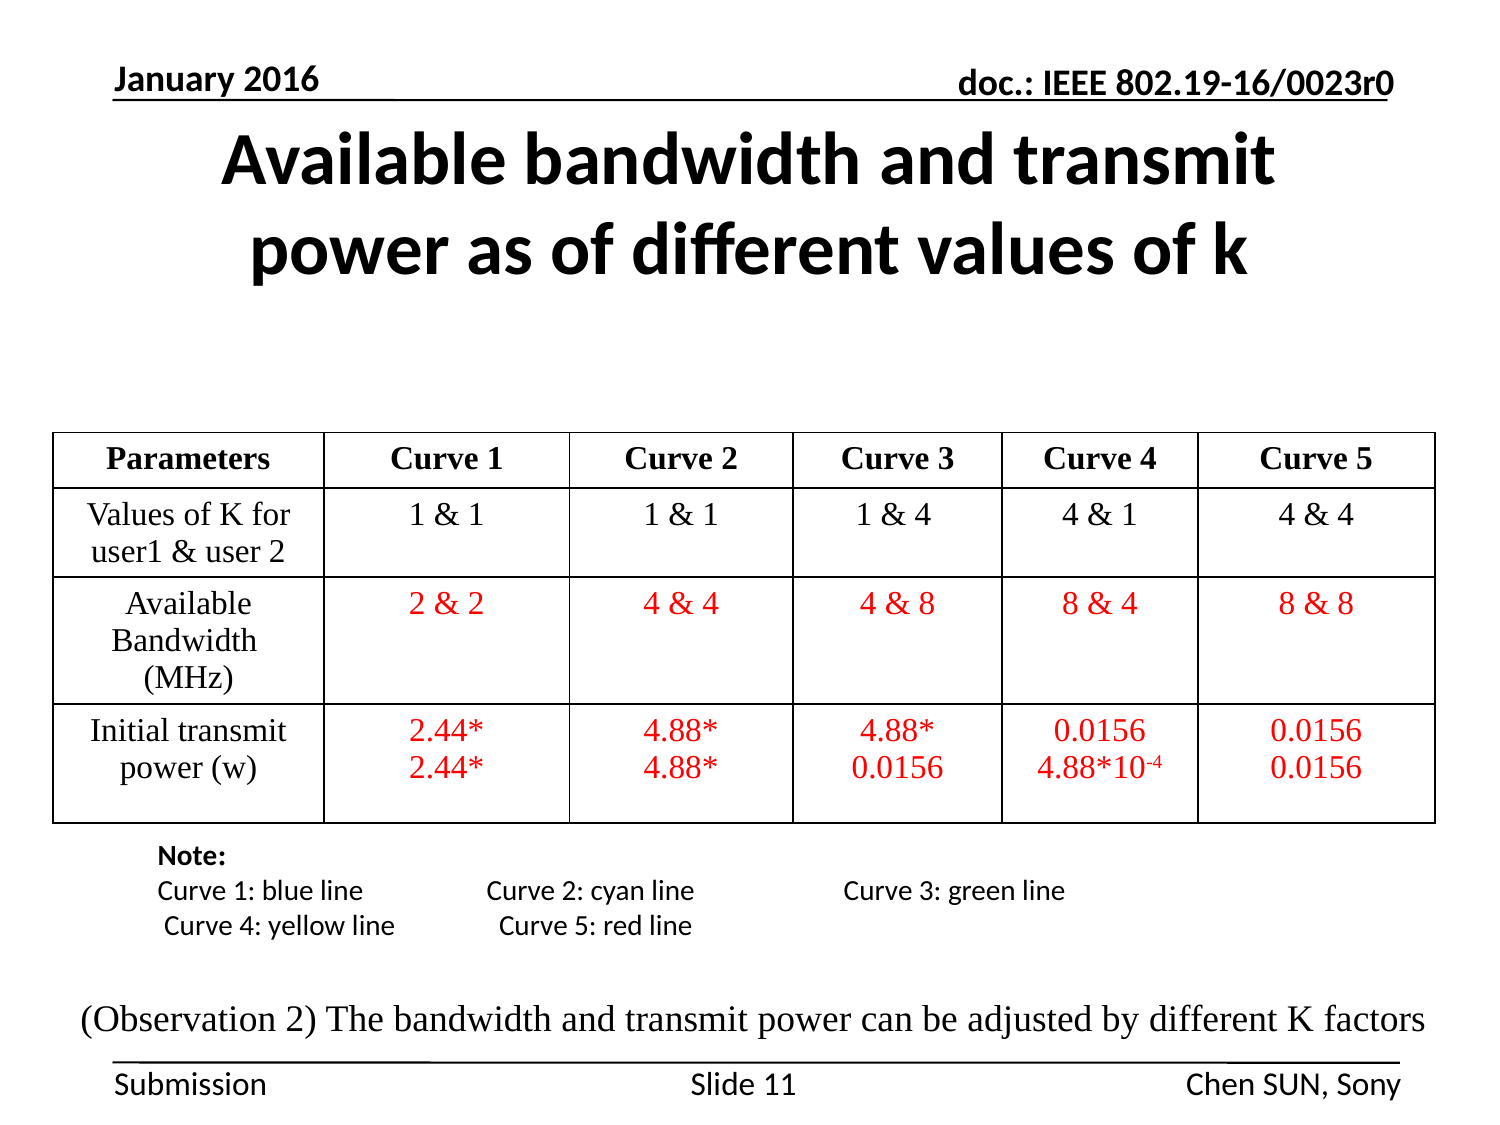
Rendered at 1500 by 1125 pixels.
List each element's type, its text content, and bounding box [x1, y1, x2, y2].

footer Chen SUN, Sony [878, 1061, 1402, 1101]
text_box Note: Curve 1: blue line Curve 2: cyan line Curve 3: green line Curve 4: yellow line Curve 5: red line [143, 828, 1247, 986]
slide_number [114, 54, 423, 100]
title Available bandwidth and transmit power as of different values of k [112, 112, 1388, 288]
text_box (Observation 2) The bandwidth and transmit power can be adjusted by different K factors [65, 986, 1443, 1046]
slide_number Slide 11 [687, 1061, 800, 1123]
